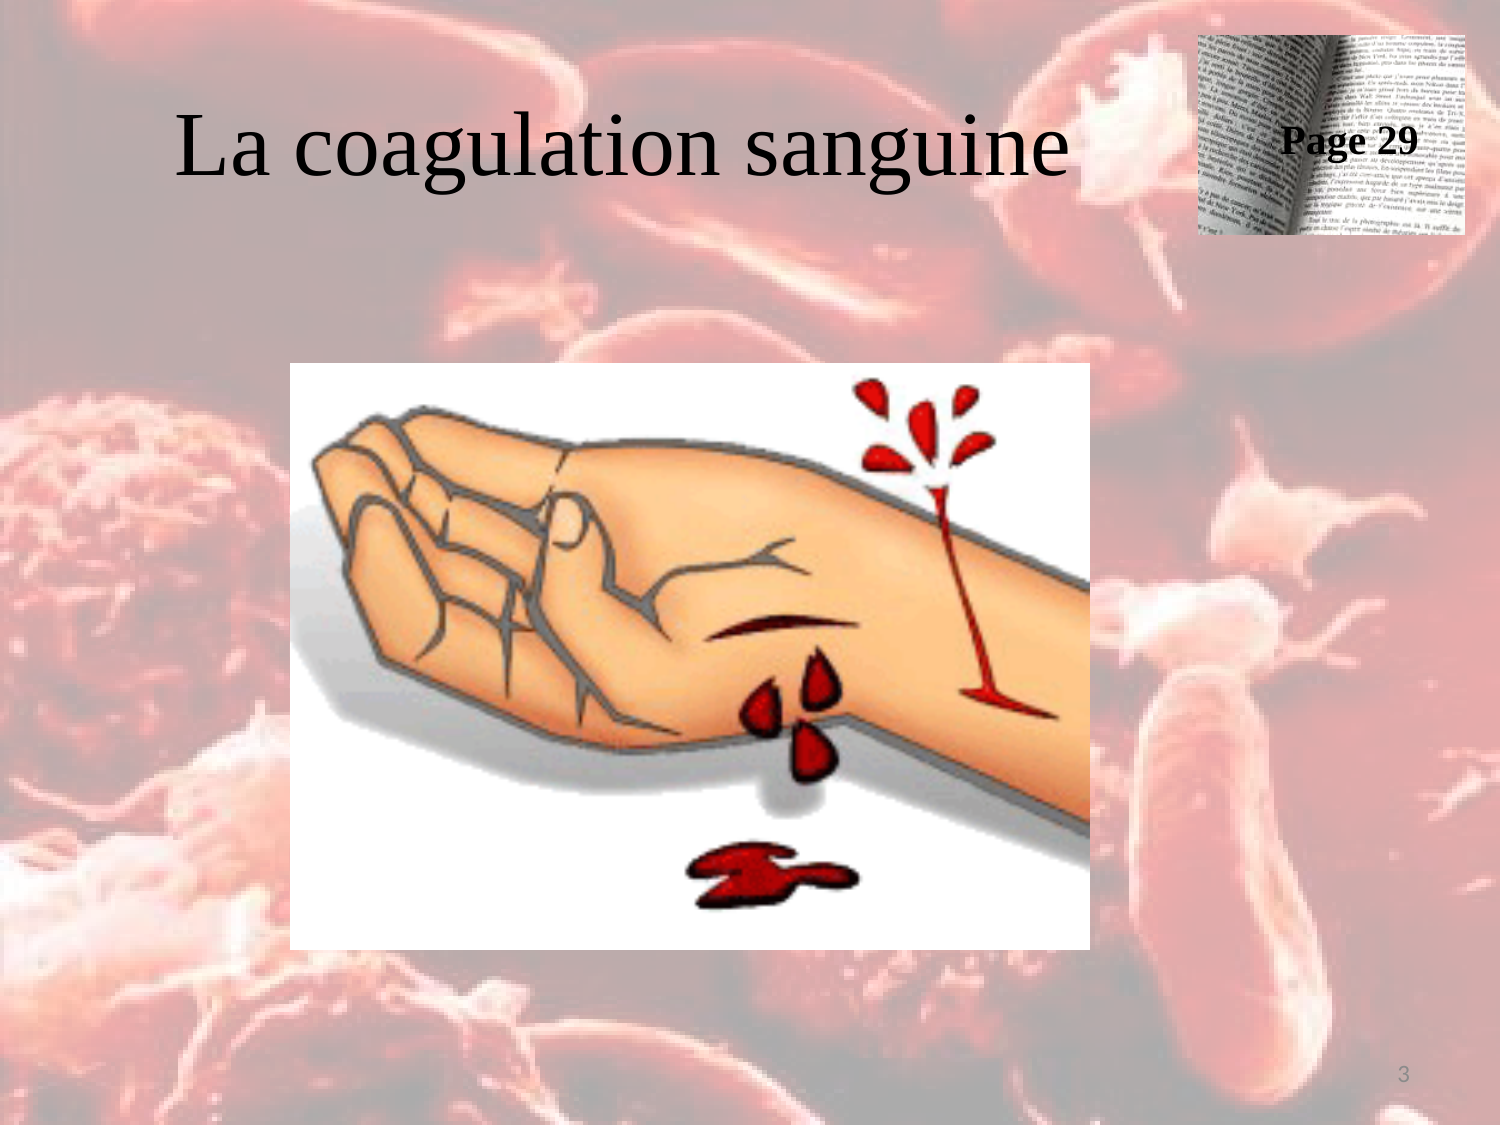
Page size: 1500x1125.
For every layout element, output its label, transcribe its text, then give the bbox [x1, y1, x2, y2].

picture [1198, 34, 1466, 235]
title La coagulation sanguine [75, 45, 1172, 233]
slide_number 3 [1074, 1042, 1425, 1103]
picture [290, 362, 1091, 950]
